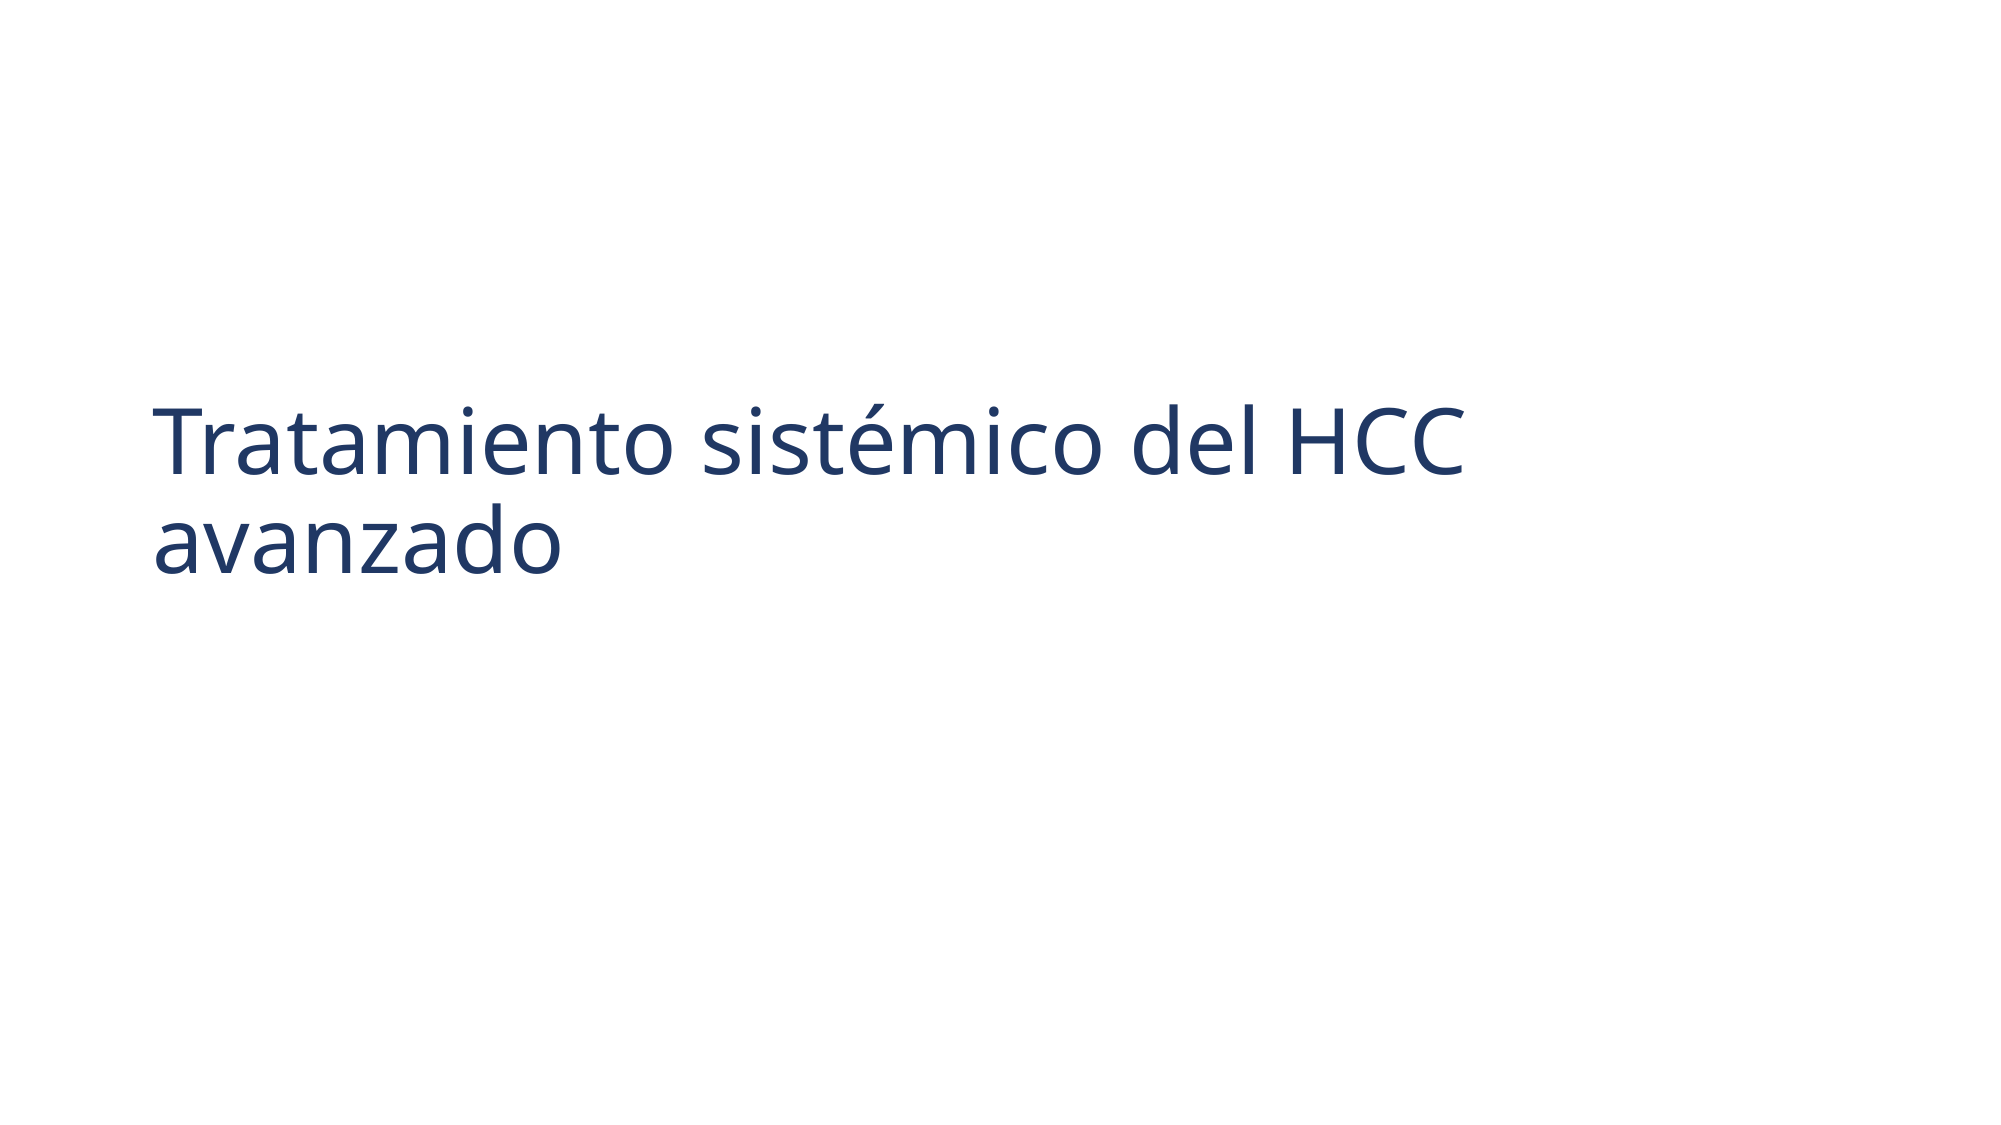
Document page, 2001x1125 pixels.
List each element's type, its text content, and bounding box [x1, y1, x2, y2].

title Tratamiento sistémico del HCC avanzado [137, 385, 1863, 603]
